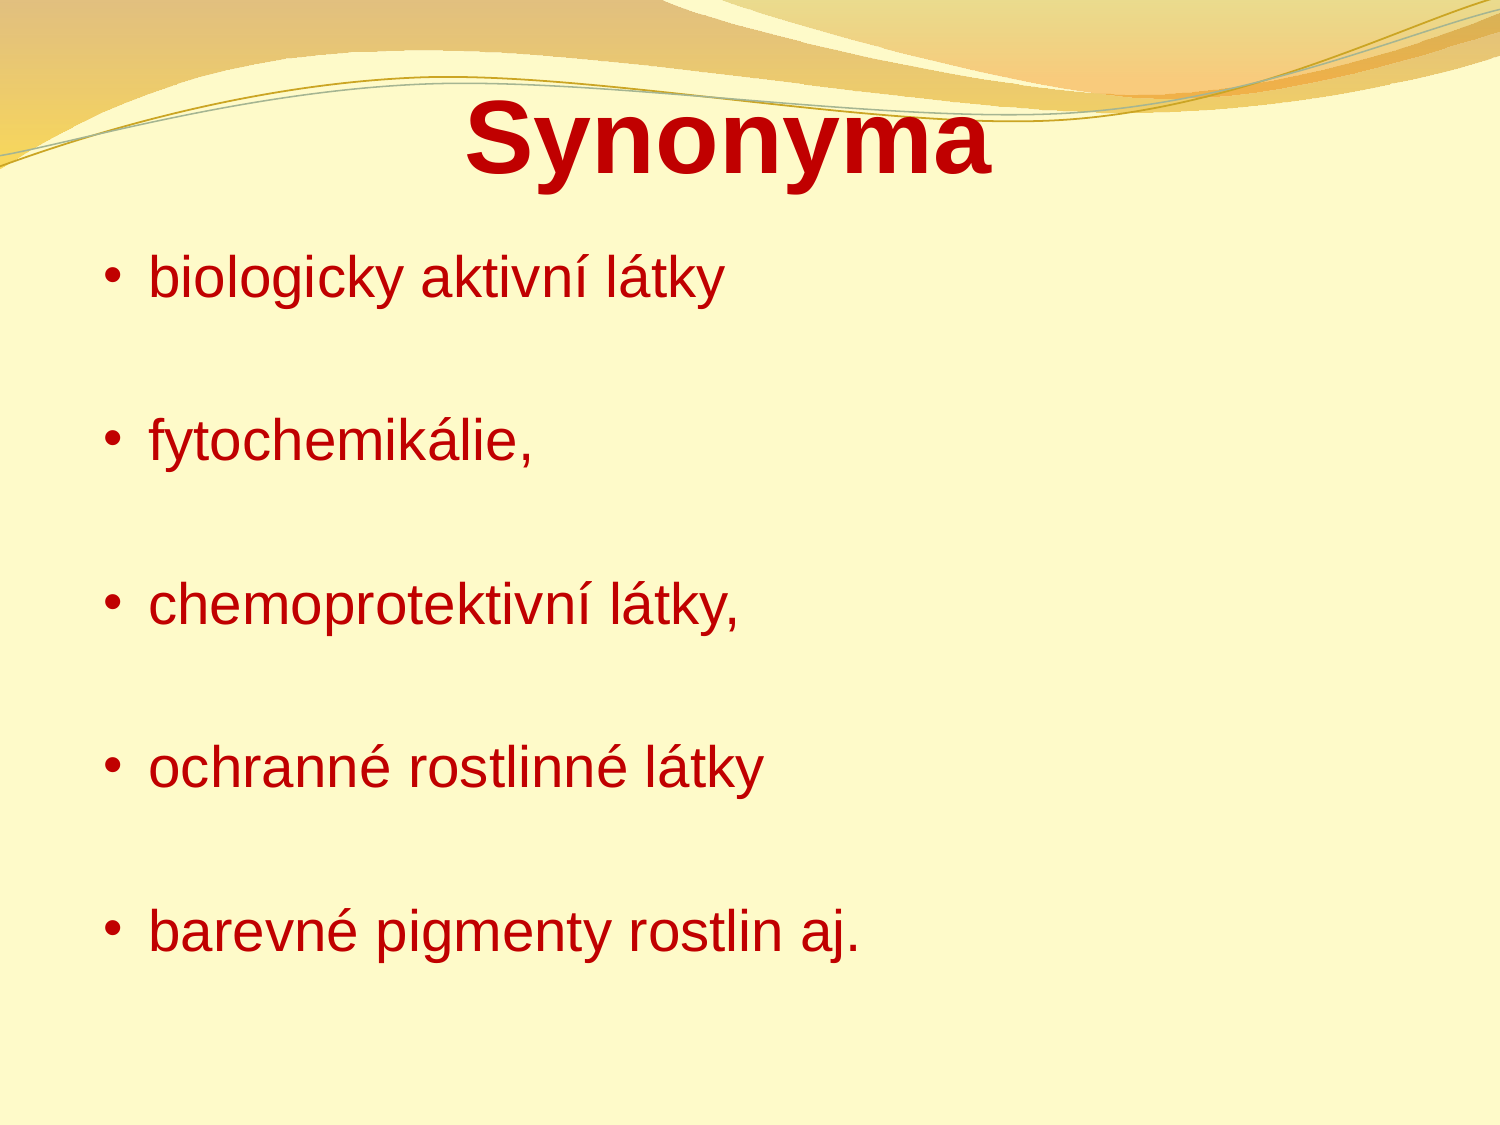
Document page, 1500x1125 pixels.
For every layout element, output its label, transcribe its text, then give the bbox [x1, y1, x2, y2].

list biologicky aktivní látky fytochemikálie, chemoprotektivní látky, ochranné rostlinné látky barevné pigmenty rostlin aj. [88, 231, 1439, 965]
title Synonyma [52, 77, 1404, 195]
